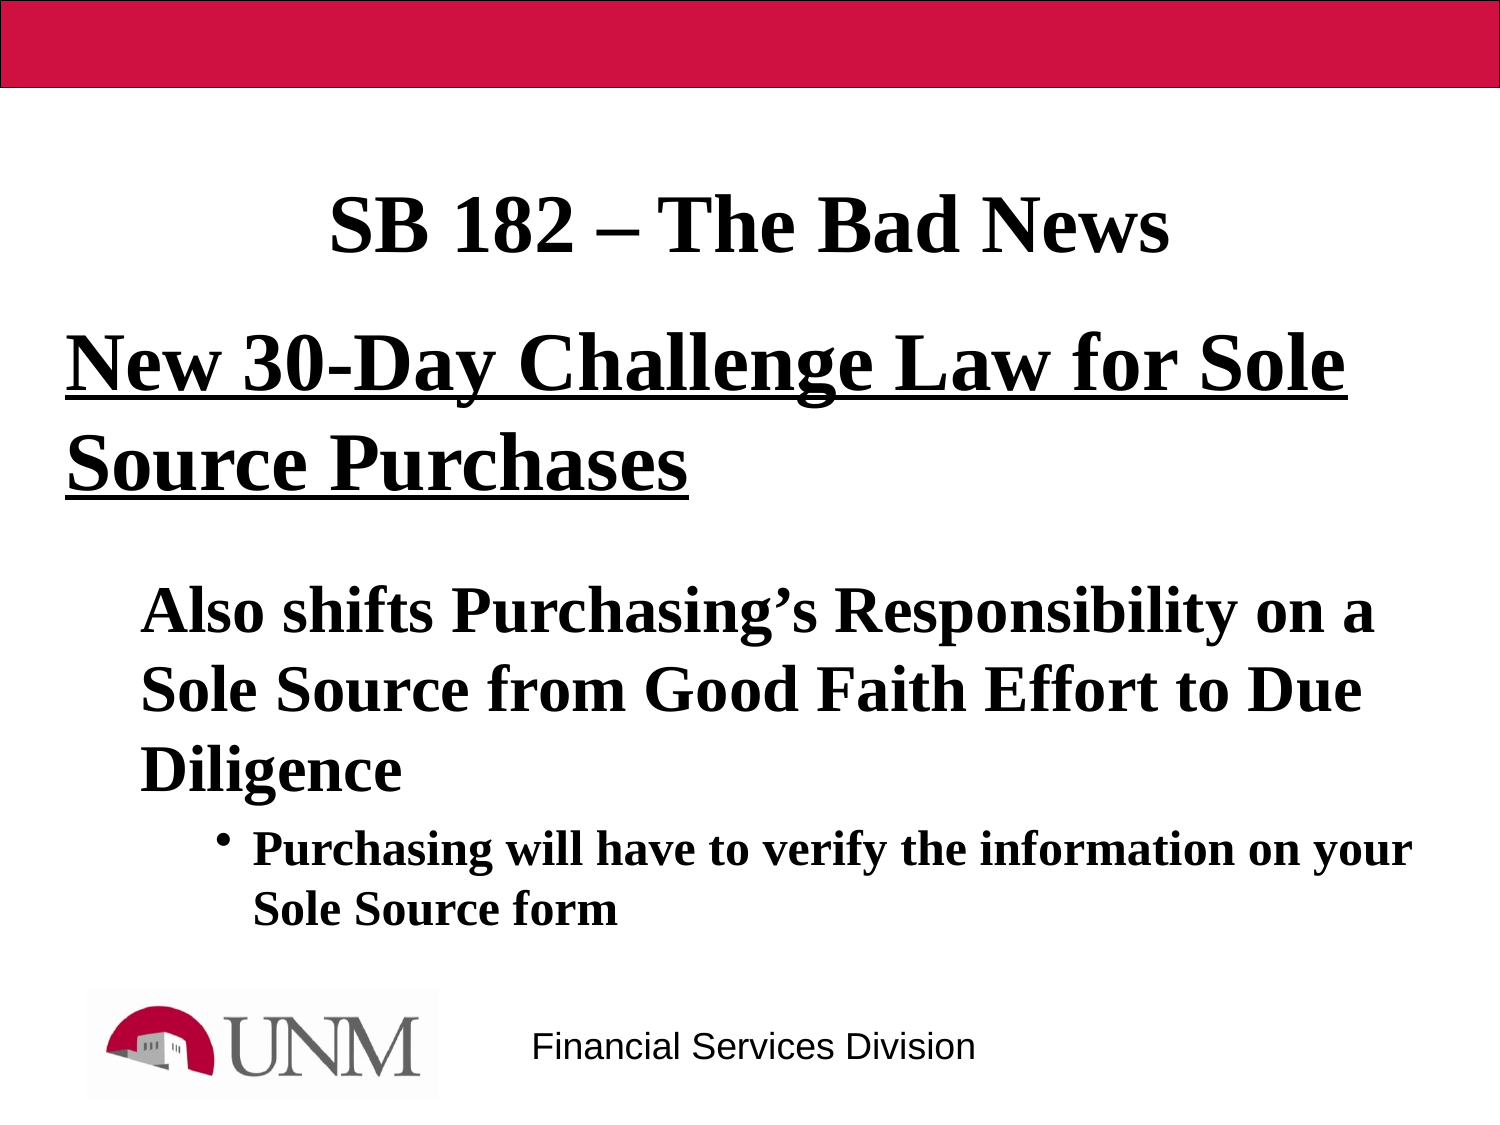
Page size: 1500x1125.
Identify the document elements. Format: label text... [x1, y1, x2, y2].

list New 30-Day Challenge Law for Sole Source Purchases Also shifts Purchasing’s Responsibility on a Sole Source from Good Faith Effort to Due Diligence Purchasing will have to verify the information on your Sole Source form [50, 299, 1475, 938]
title SB 182 – The Bad News [75, 125, 1425, 299]
picture [87, 987, 439, 1100]
